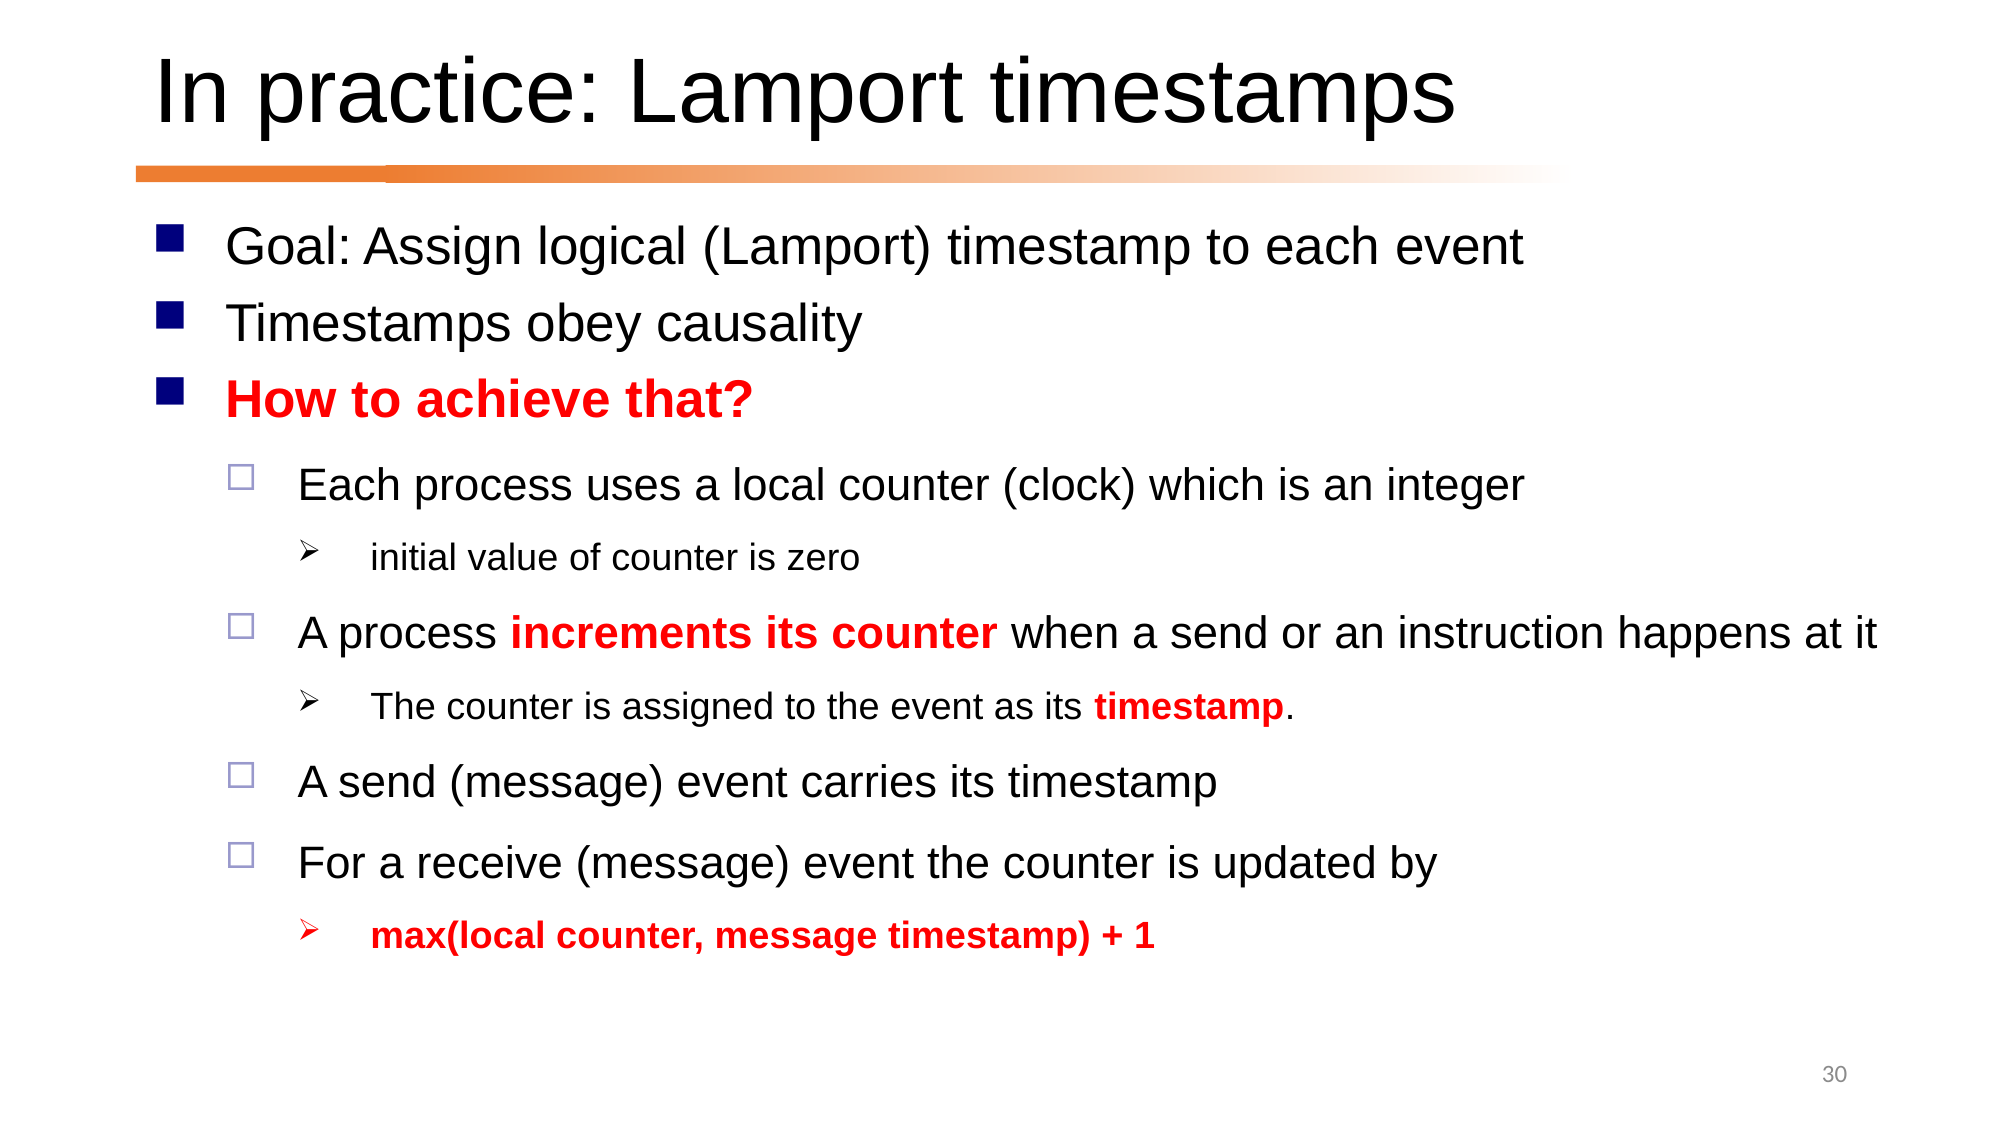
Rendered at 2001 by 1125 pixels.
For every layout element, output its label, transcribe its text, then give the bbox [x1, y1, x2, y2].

list Goal: Assign logical (Lamport) timestamp to each event Timestamps obey causality How to achieve that? Each process uses a local counter (clock) which is an integer initial value of counter is zero A process increments its counter when a send or an instruction happens at it The counter is assigned to the event as its timestamp. A send (message) event carries its timestamp For a receive (message) event the counter is updated by max(local counter, message timestamp) + 1 [137, 211, 1923, 1018]
slide_number 30 [1412, 1042, 1863, 1103]
title In practice: Lamport timestamps [138, 25, 1810, 160]
